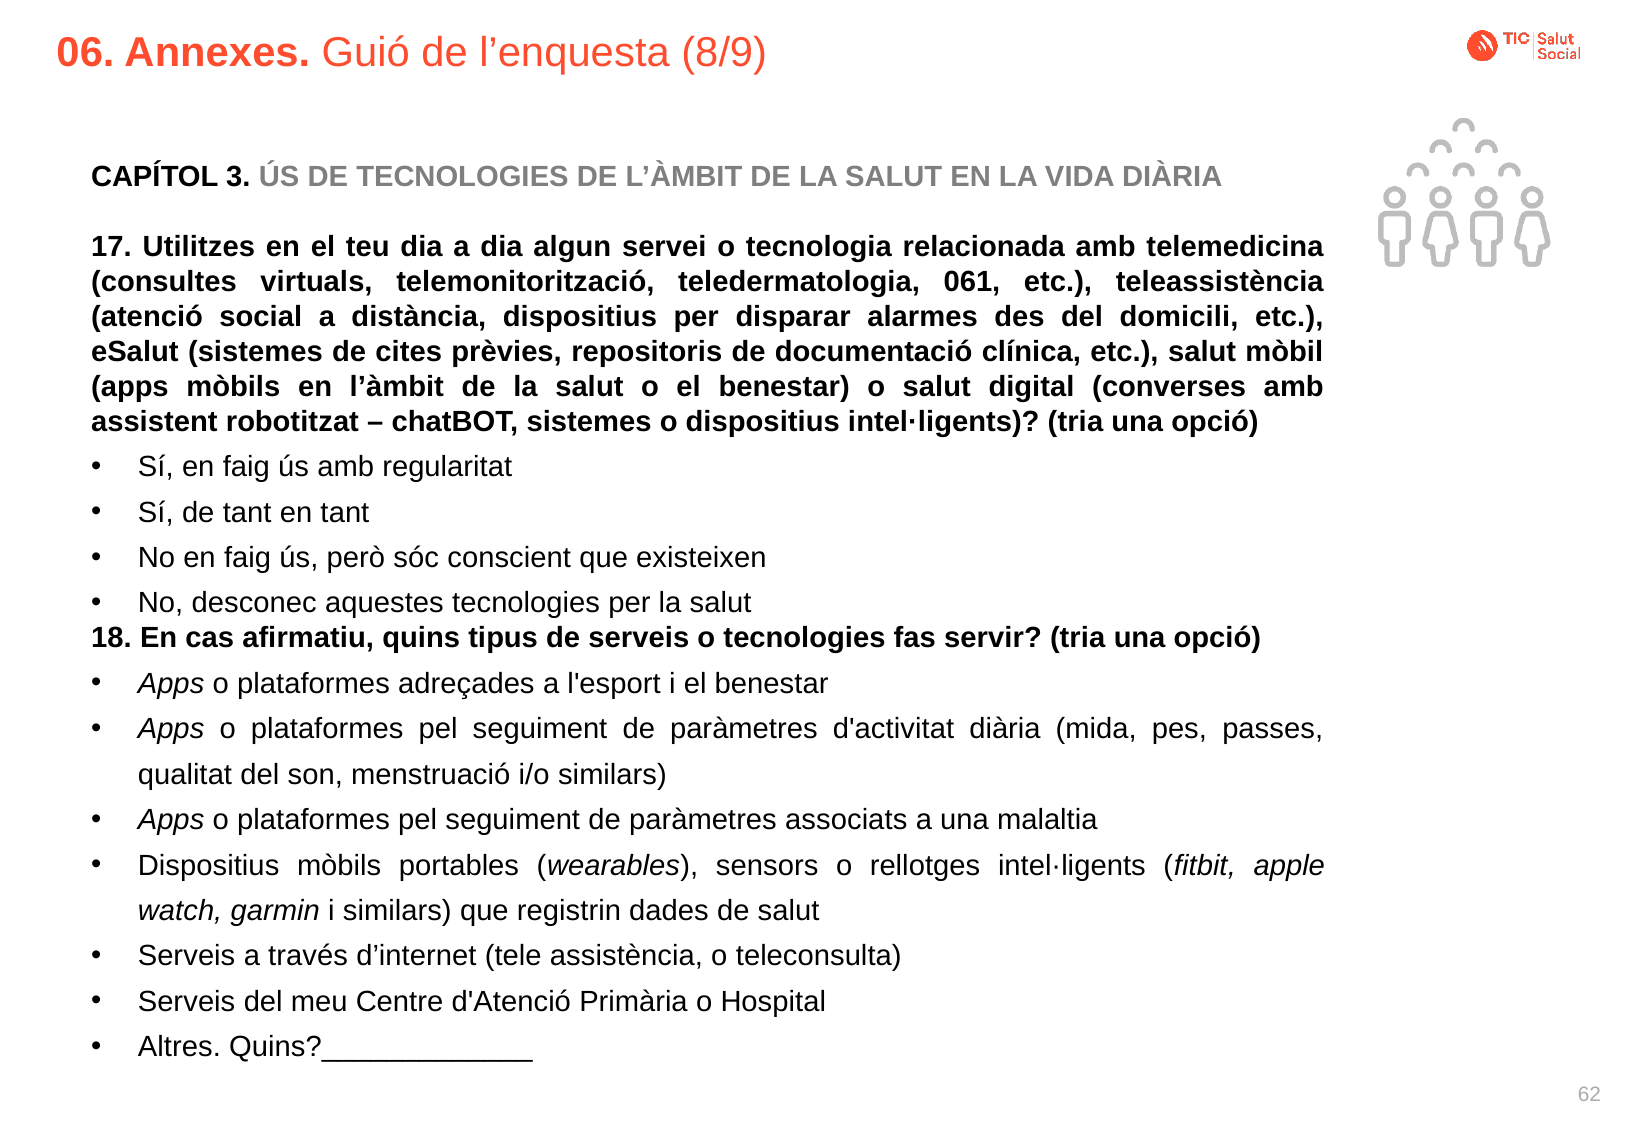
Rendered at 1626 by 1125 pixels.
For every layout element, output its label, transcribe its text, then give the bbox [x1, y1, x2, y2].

picture [1355, 99, 1573, 279]
text_box CAPÍTOL 3. ÚS DE TECNOLOGIES DE L’ÀMBIT DE LA SALUT EN LA VIDA DIÀRIA 17. Utilitzes en el teu dia a dia algun servei o tecnologia relacionada amb telemedicina (consultes virtuals, telemonitorització, teledermatologia, 061, etc.), teleassistència (atenció social a distància, dispositius per disparar alarmes des del domicili, etc.), eSalut (sistemes de cites prèvies, repositoris de documentació clínica, etc.), salut mòbil (apps mòbils en l’àmbit de la salut o el benestar) o salut digital (converses amb assistent robotitzat – chatBOT, sistemes o dispositius intel·ligents)? (tria una opció) Sí, en faig ús amb regularitat Sí, de tant en tant No en faig ús, però sóc conscient que existeixen No, desconec aquestes tecnologies per la salut 18. En cas afirmatiu, quins tipus de serveis o tecnologies fas servir? (tria una opció) Apps o plataformes adreçades a l'esport i el benestar Apps o plataformes pel seguiment de paràmetres d'activitat diària (mida, pes, passes, qualitat del son, menstruació i/o similars) Apps o plataformes pel seguiment de paràmetres associats a una malaltia Dispositius mòbils portables (wearables), sensors o rellotges intel·ligents (fitbit, apple watch, garmin i similars) que registrin dades de salut Serveis a través d’internet (tele assistència, o teleconsulta) Serveis del meu Centre d'Atenció Primària o Hospital Altres. Quins?_____________ [76, 150, 1340, 1070]
text_box 06. Annexes. Guió de l’enquesta (8/9) [41, 17, 1268, 82]
picture [1467, 30, 1580, 61]
